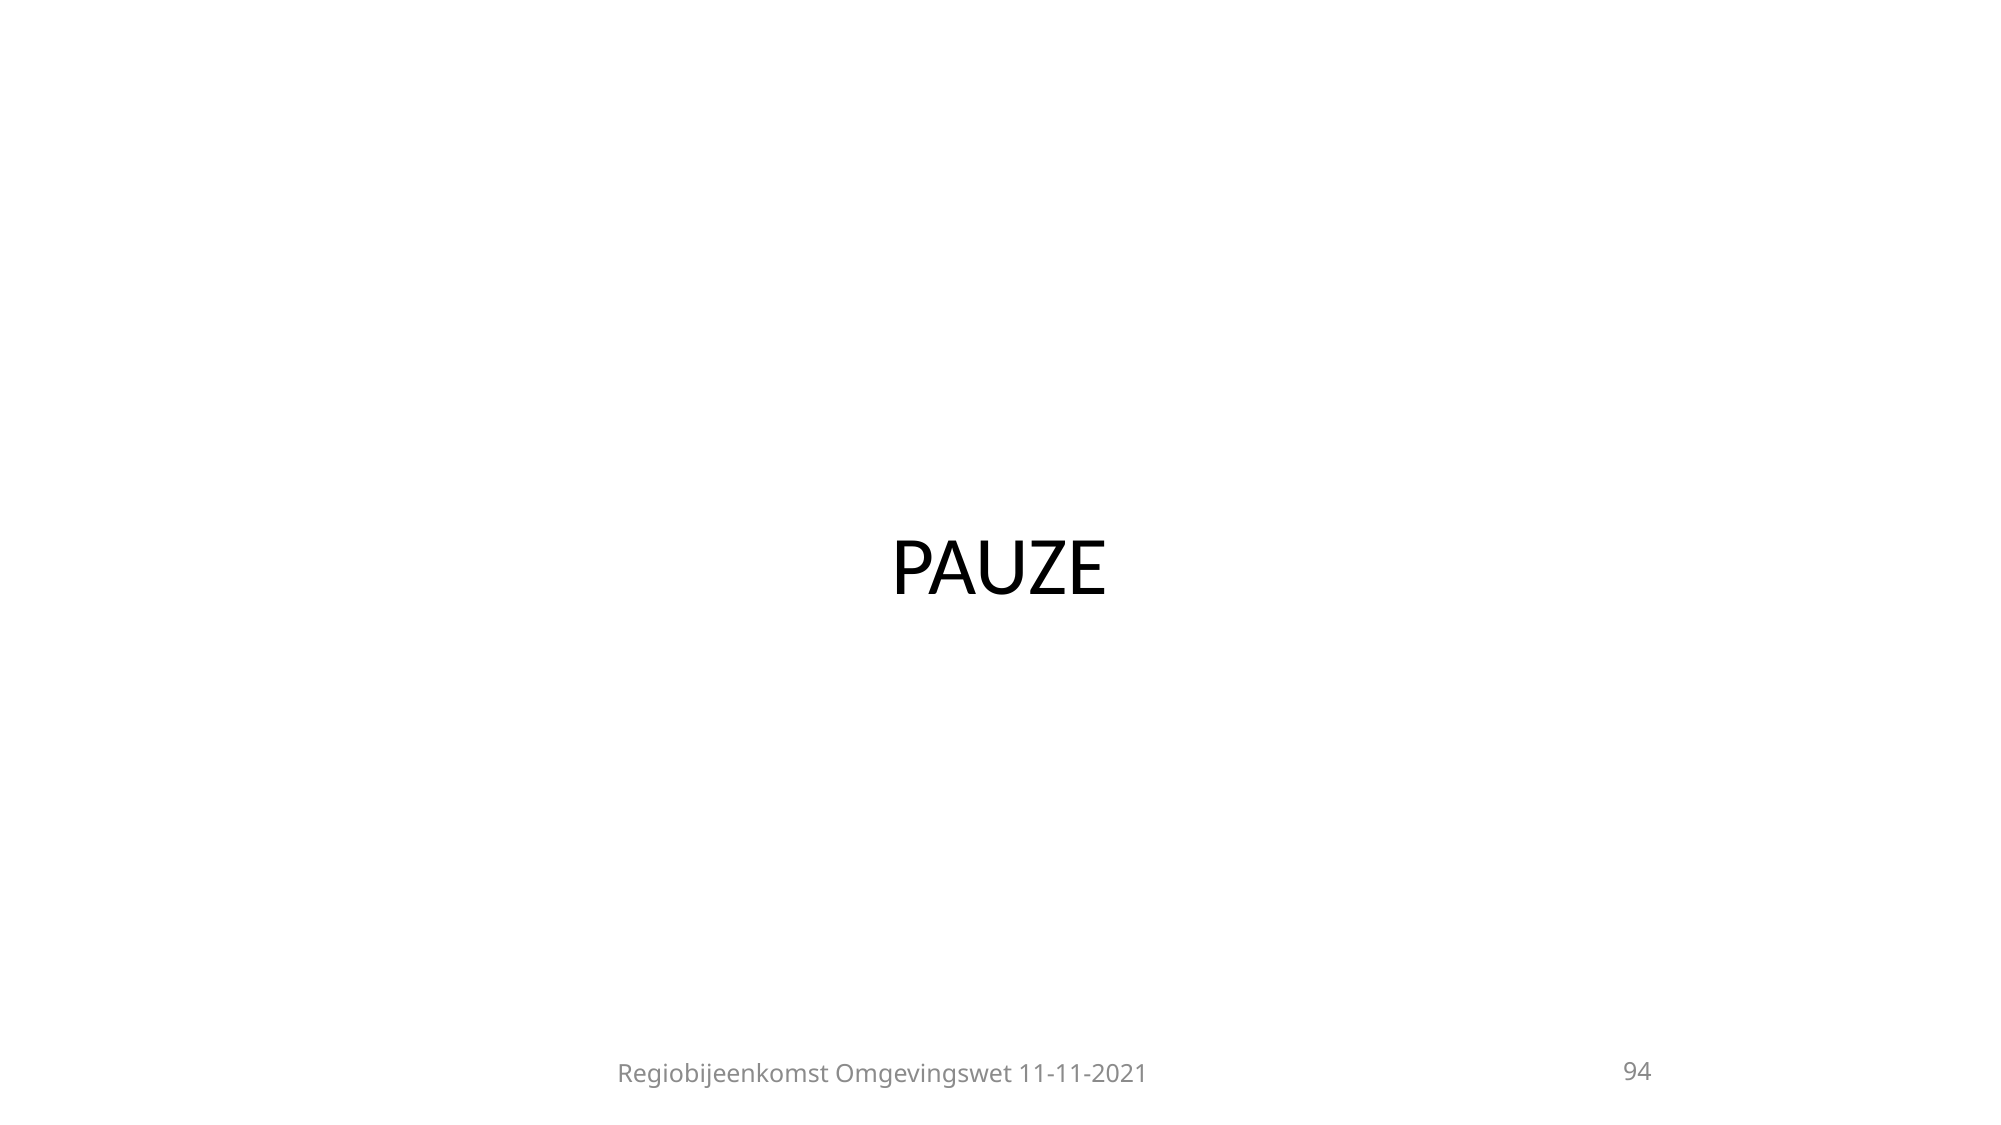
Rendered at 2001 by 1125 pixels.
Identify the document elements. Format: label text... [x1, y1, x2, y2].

footer Regiobijeenkomst Omgevingswet 11-11-2021 [566, 1042, 1200, 1103]
slide_number 94 [1200, 1042, 1667, 1103]
list PAUZE [99, 262, 1900, 1005]
